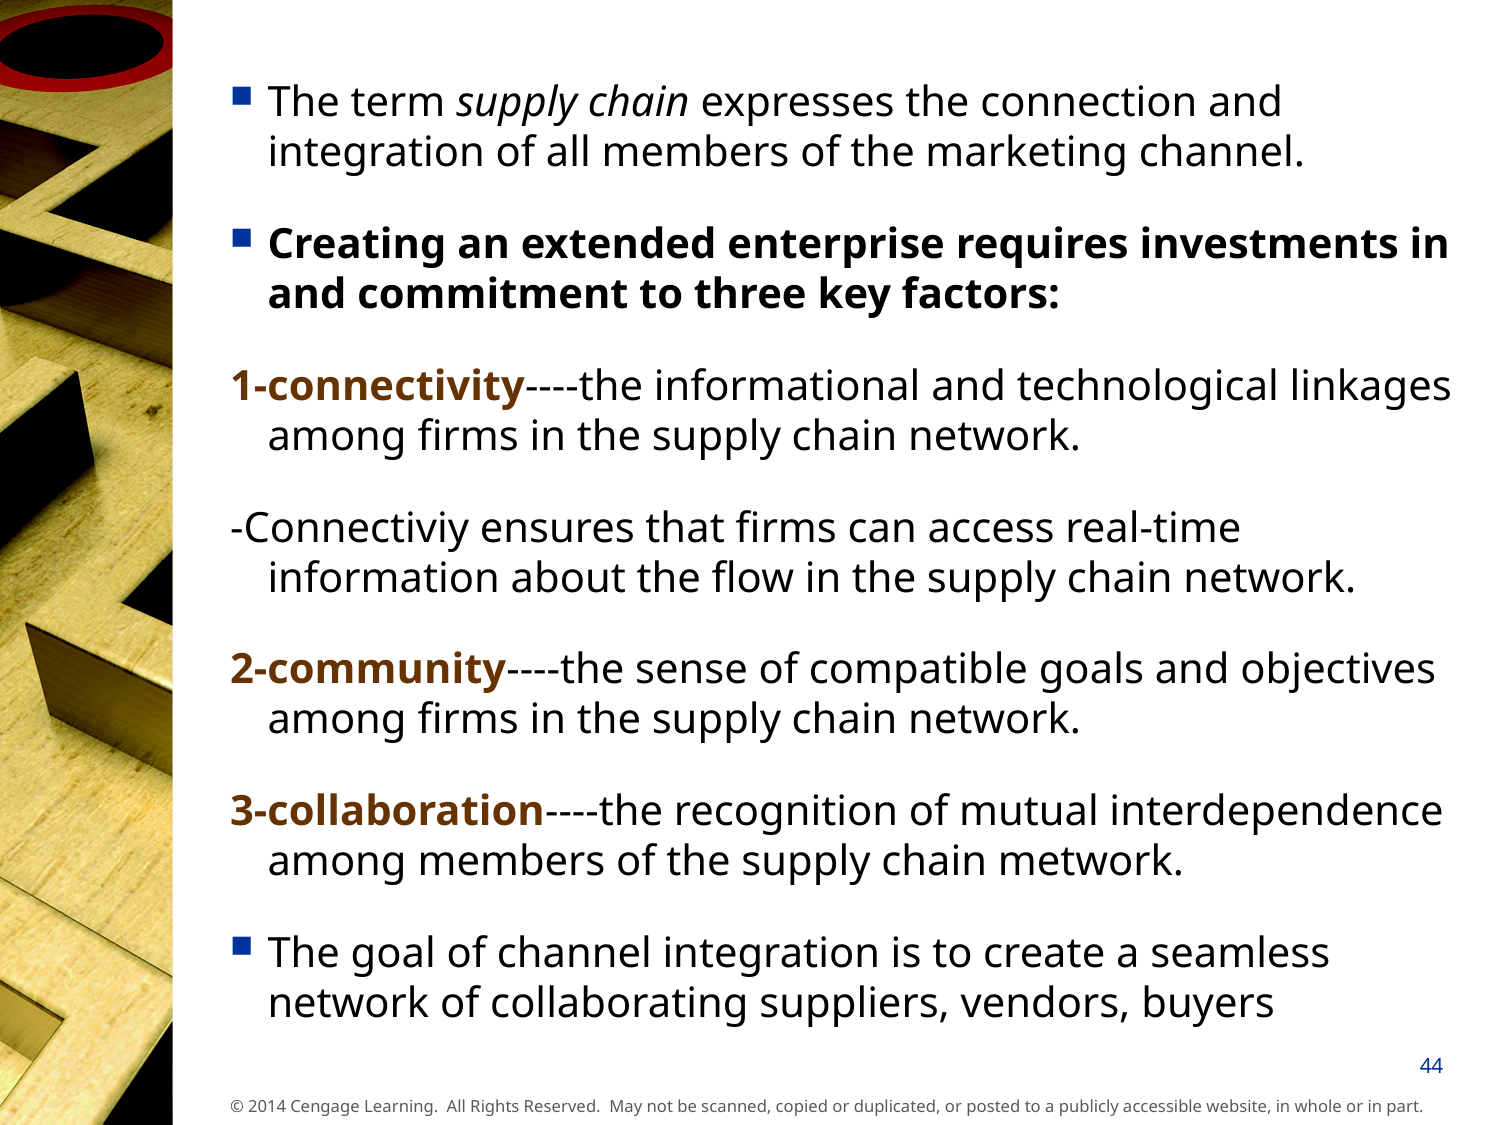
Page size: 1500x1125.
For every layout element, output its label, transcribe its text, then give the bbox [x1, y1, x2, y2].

list The term supply chain expresses the connection and integration of all members of the marketing channel. Creating an extended enterprise requires investments in and commitment to three key factors: 1-connectivity----the informational and technological linkages among firms in the supply chain network. -Connectiviy ensures that firms can access real-time information about the flow in the supply chain network. 2-community----the sense of compatible goals and objectives among firms in the supply chain network. 3-collaboration----the recognition of mutual interdependence among members of the supply chain metwork. The goal of channel integration is to create a seamless network of collaborating suppliers, vendors, buyers [215, 67, 1478, 981]
picture [0, 0, 173, 1125]
slide_number 44 [1386, 1037, 1478, 1097]
